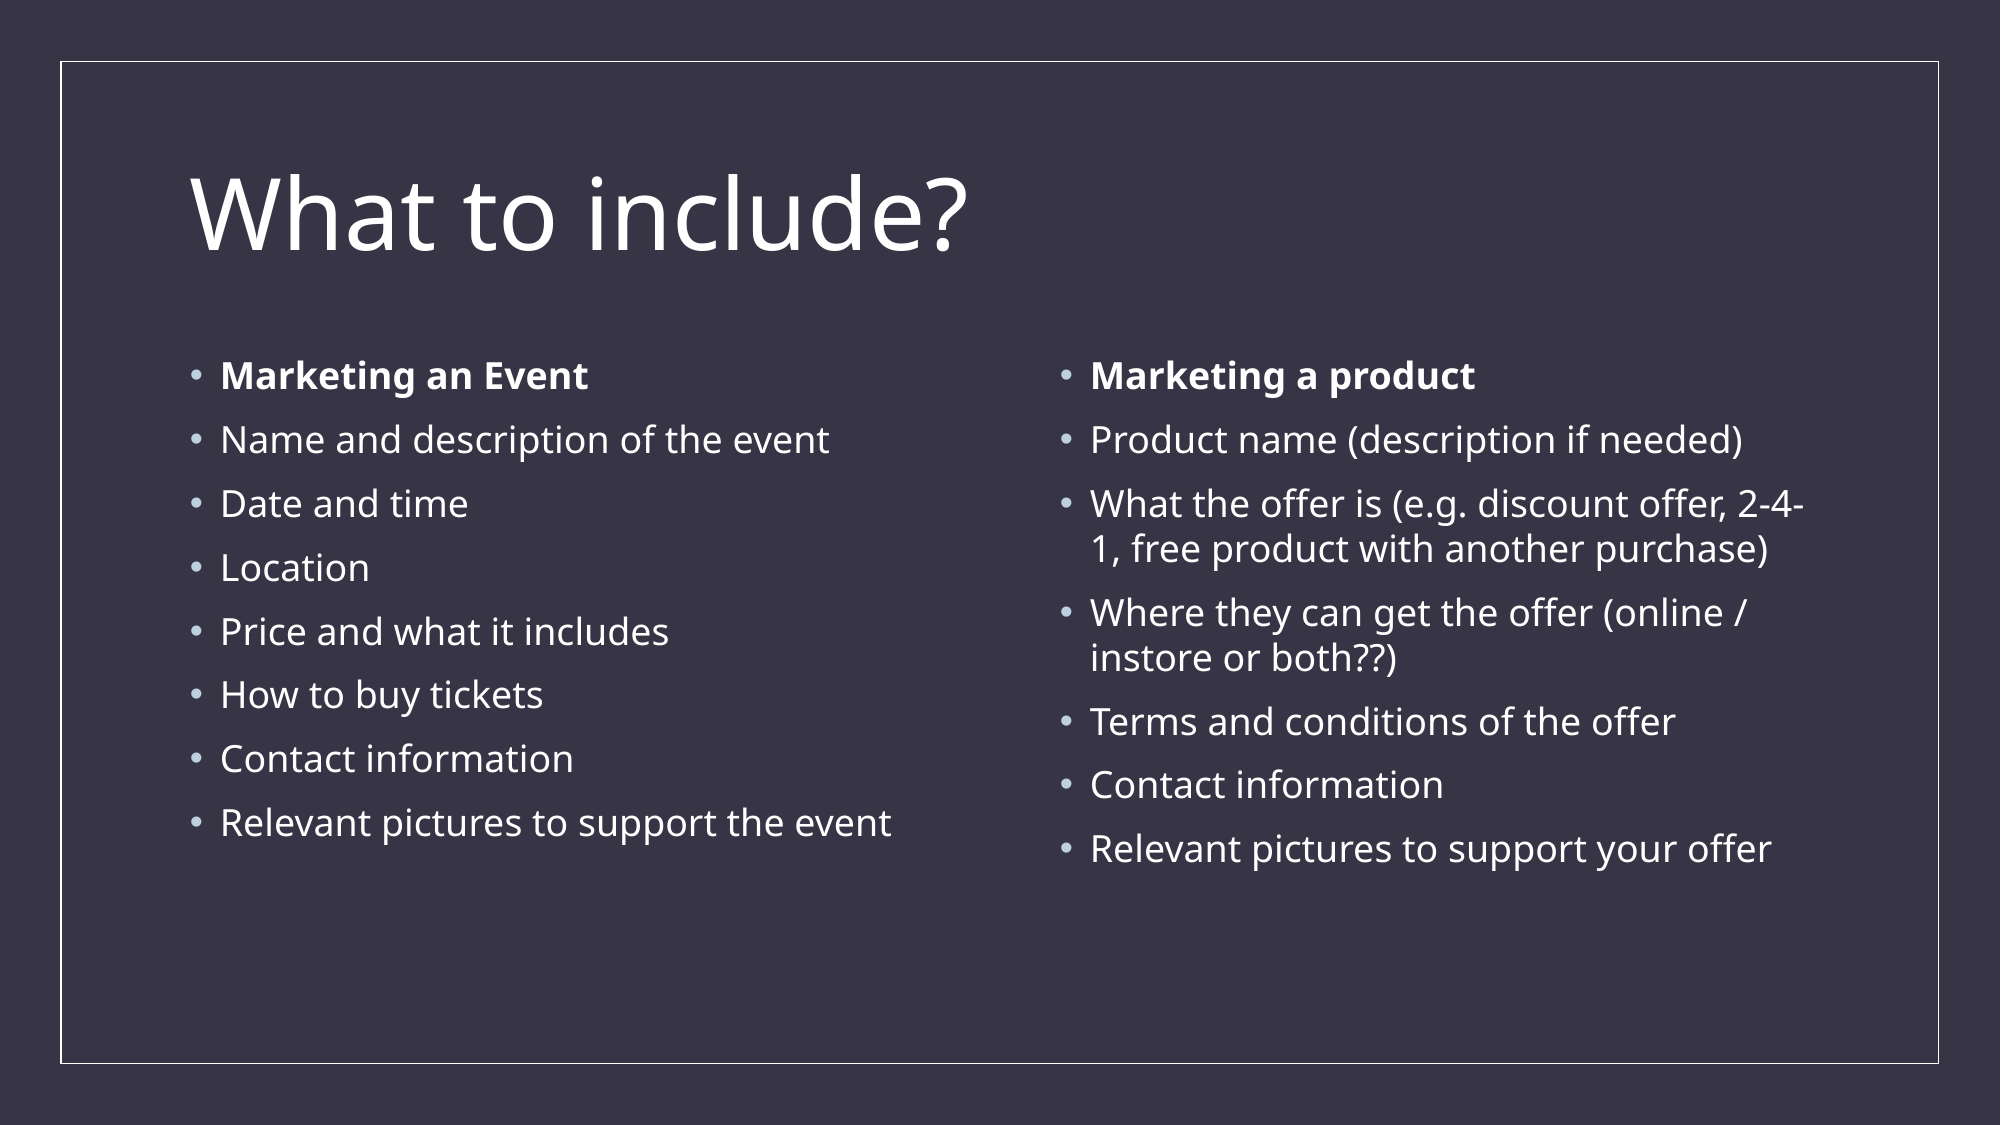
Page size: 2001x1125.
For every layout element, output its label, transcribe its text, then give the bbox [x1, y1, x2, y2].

list Marketing a product Product name (description if needed) What the offer is (e.g. discount offer, 2-4-1, free product with another purchase) Where they can get the offer (online / instore or both??) Terms and conditions of the offer Contact information Relevant pictures to support your offer [1044, 345, 1825, 960]
title What to include? [174, 105, 1825, 331]
list Marketing an Event Name and description of the event Date and time Location Price and what it includes How to buy tickets Contact information Relevant pictures to support the event [174, 345, 955, 960]
